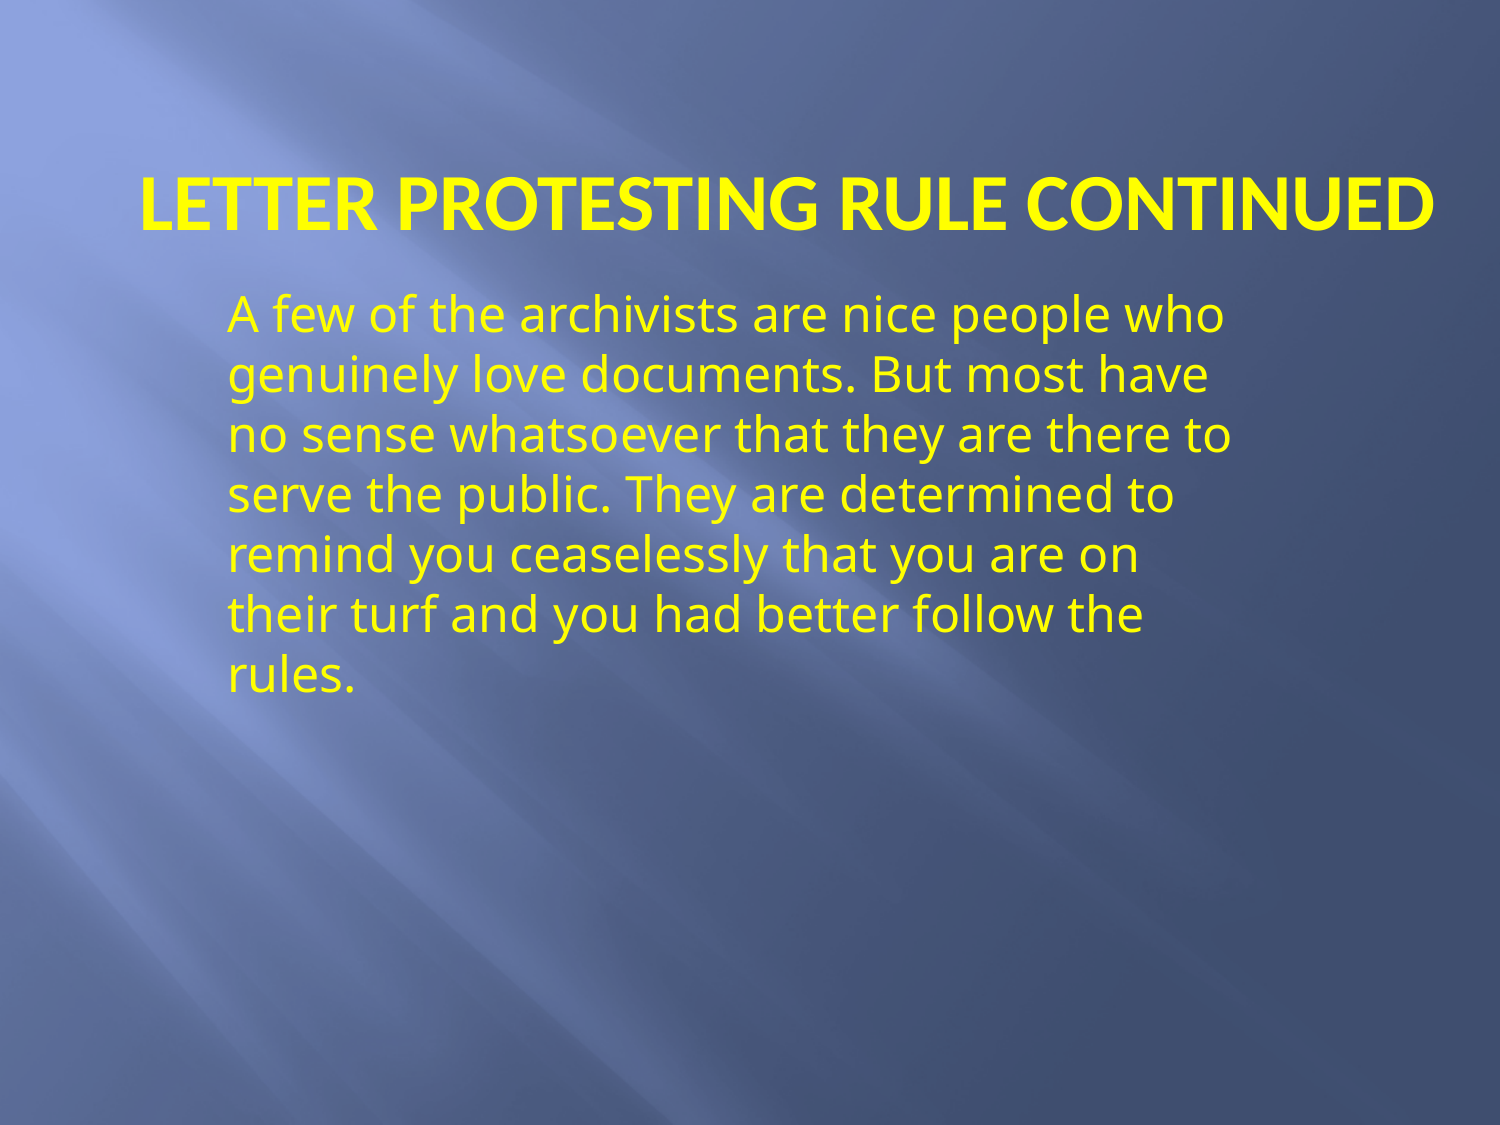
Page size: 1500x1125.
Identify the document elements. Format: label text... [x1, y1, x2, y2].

text_box A few of the archivists are nice people who genuinely love documents. But most have no sense whatsoever that they are there to serve the public. They are determined to remind you ceaselessly that you are on their turf and you had better follow the rules. [212, 274, 1250, 710]
title Letter protesting rule continued [112, 87, 1463, 248]
